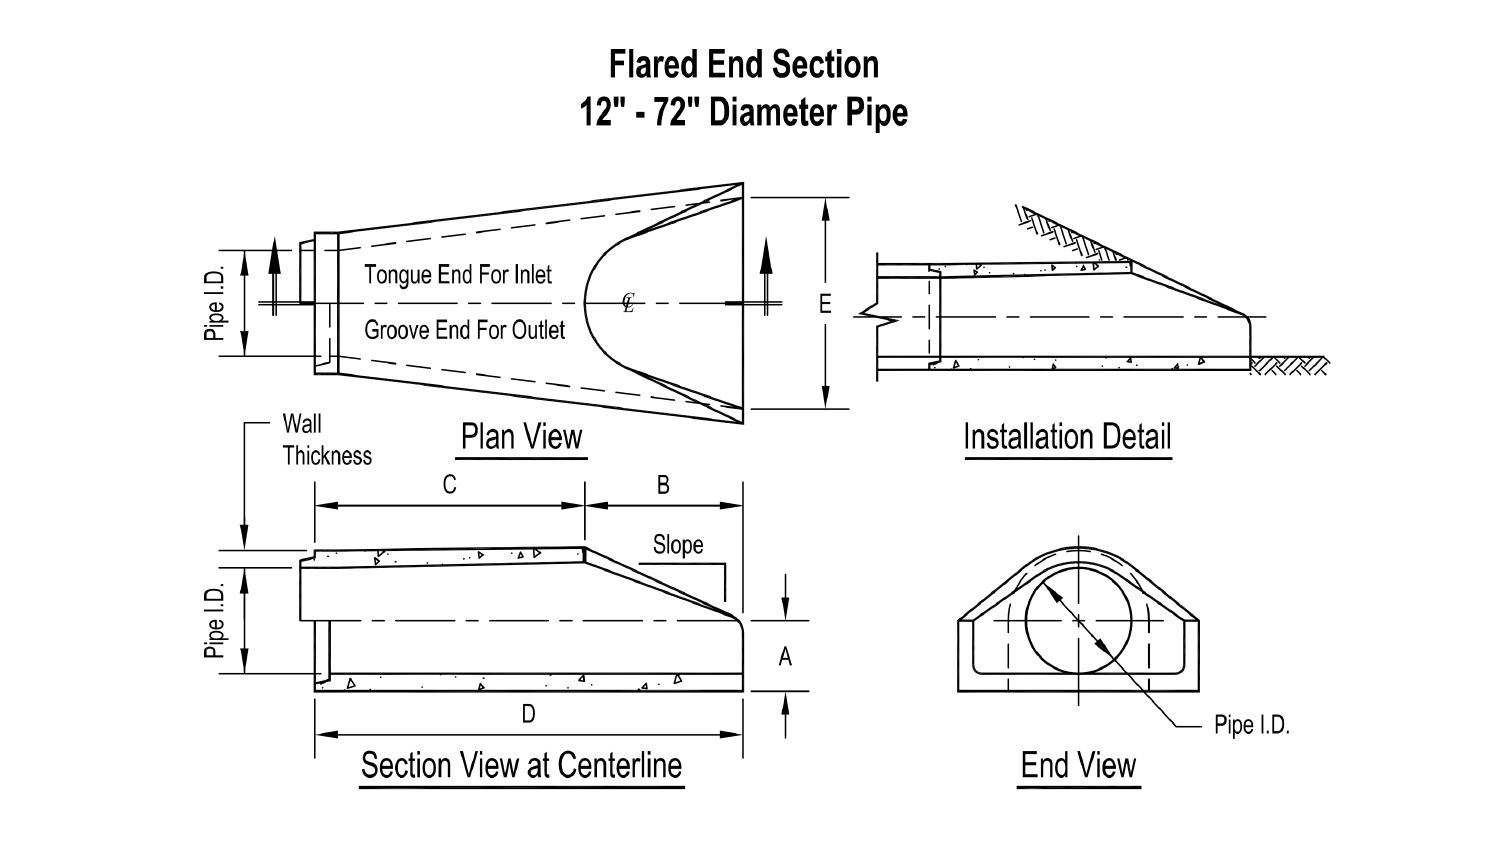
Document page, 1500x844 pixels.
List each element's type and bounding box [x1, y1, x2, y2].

picture [95, 26, 1392, 832]
